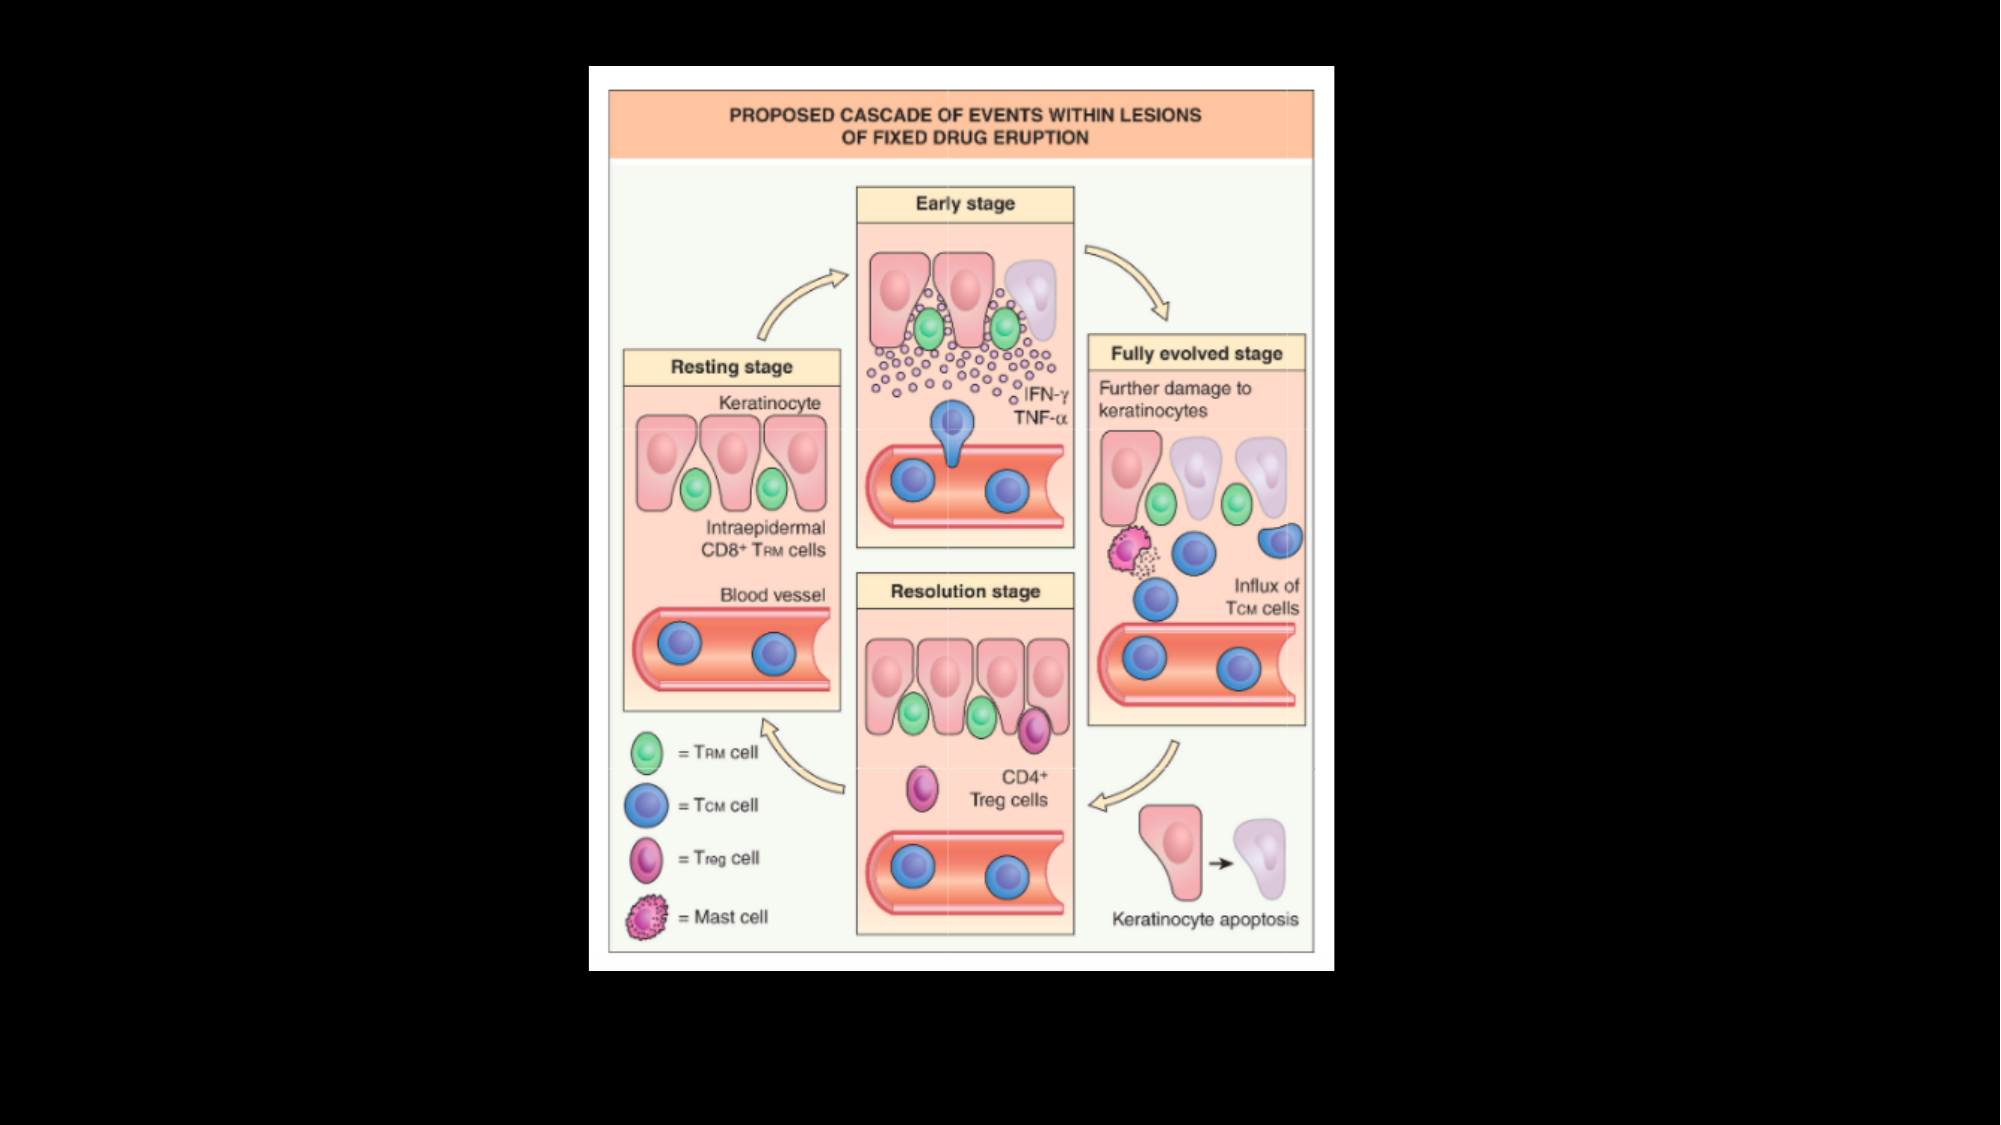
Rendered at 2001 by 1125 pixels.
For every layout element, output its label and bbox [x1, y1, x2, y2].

picture [588, 65, 1335, 971]
